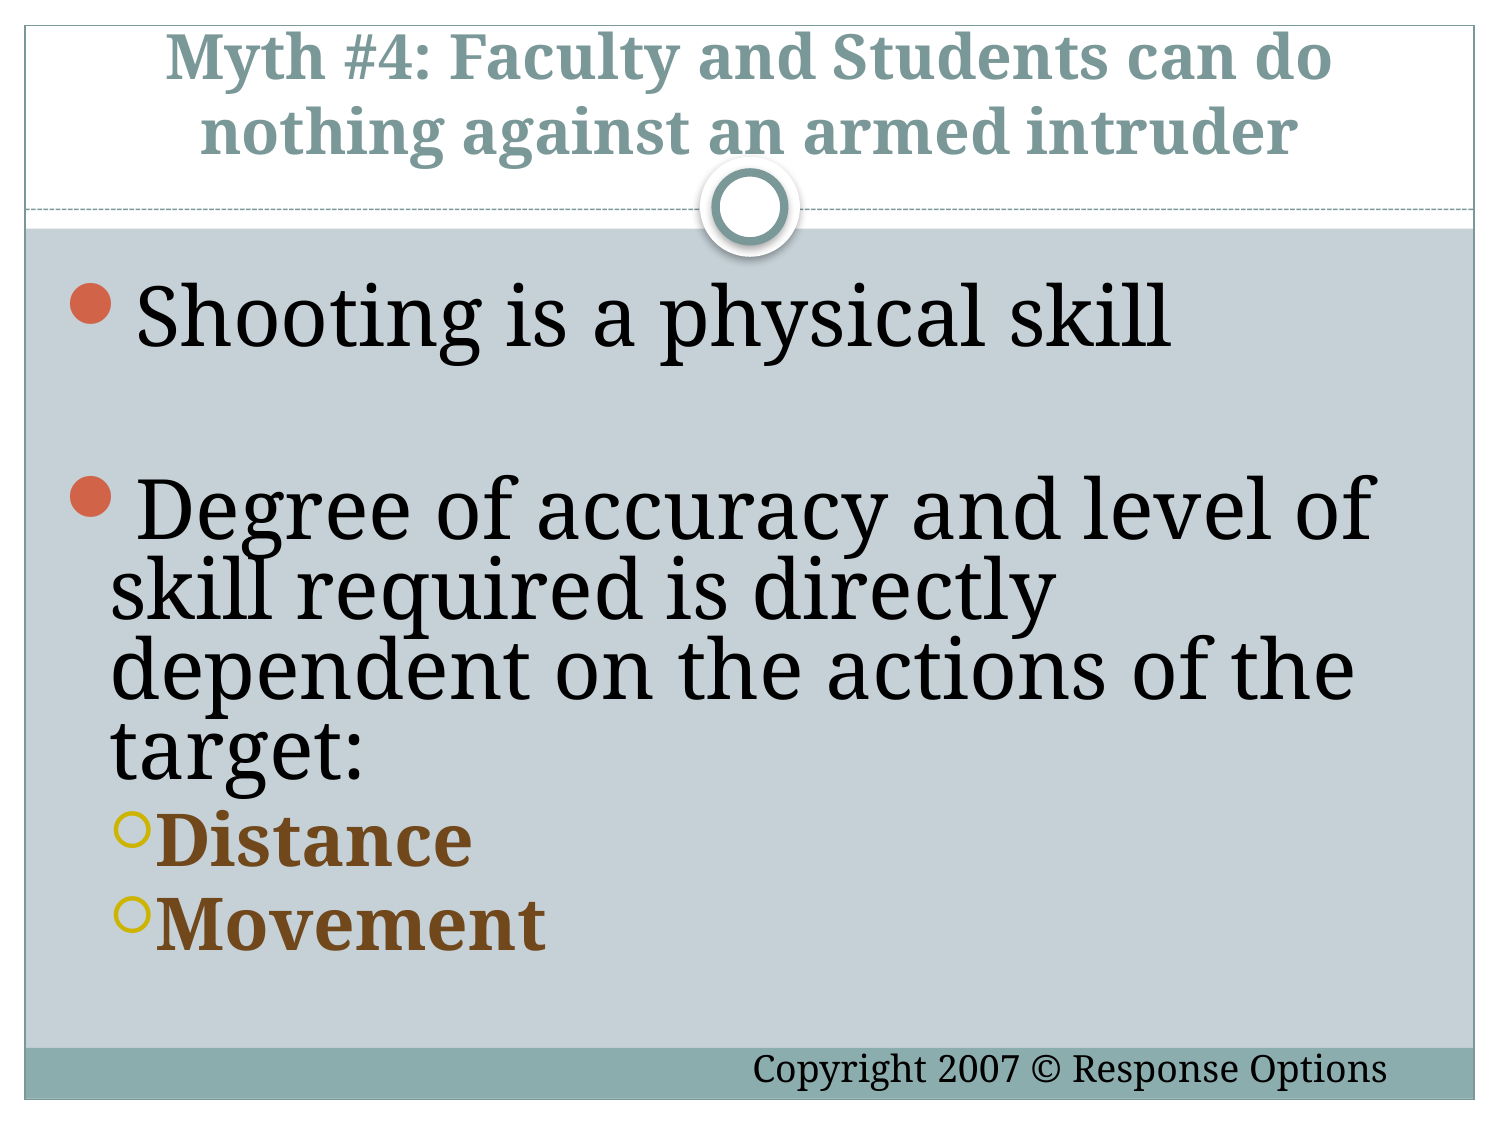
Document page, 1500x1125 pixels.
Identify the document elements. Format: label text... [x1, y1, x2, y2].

text_box Copyright 2007 © Response Options [737, 1037, 1463, 1098]
list Shooting is a physical skill Degree of accuracy and level of skill required is directly dependent on the actions of the target: Distance Movement [49, 275, 1445, 1001]
text_box Myth #4: Faculty and Students can do nothing against an armed intruder [50, 0, 1450, 175]
